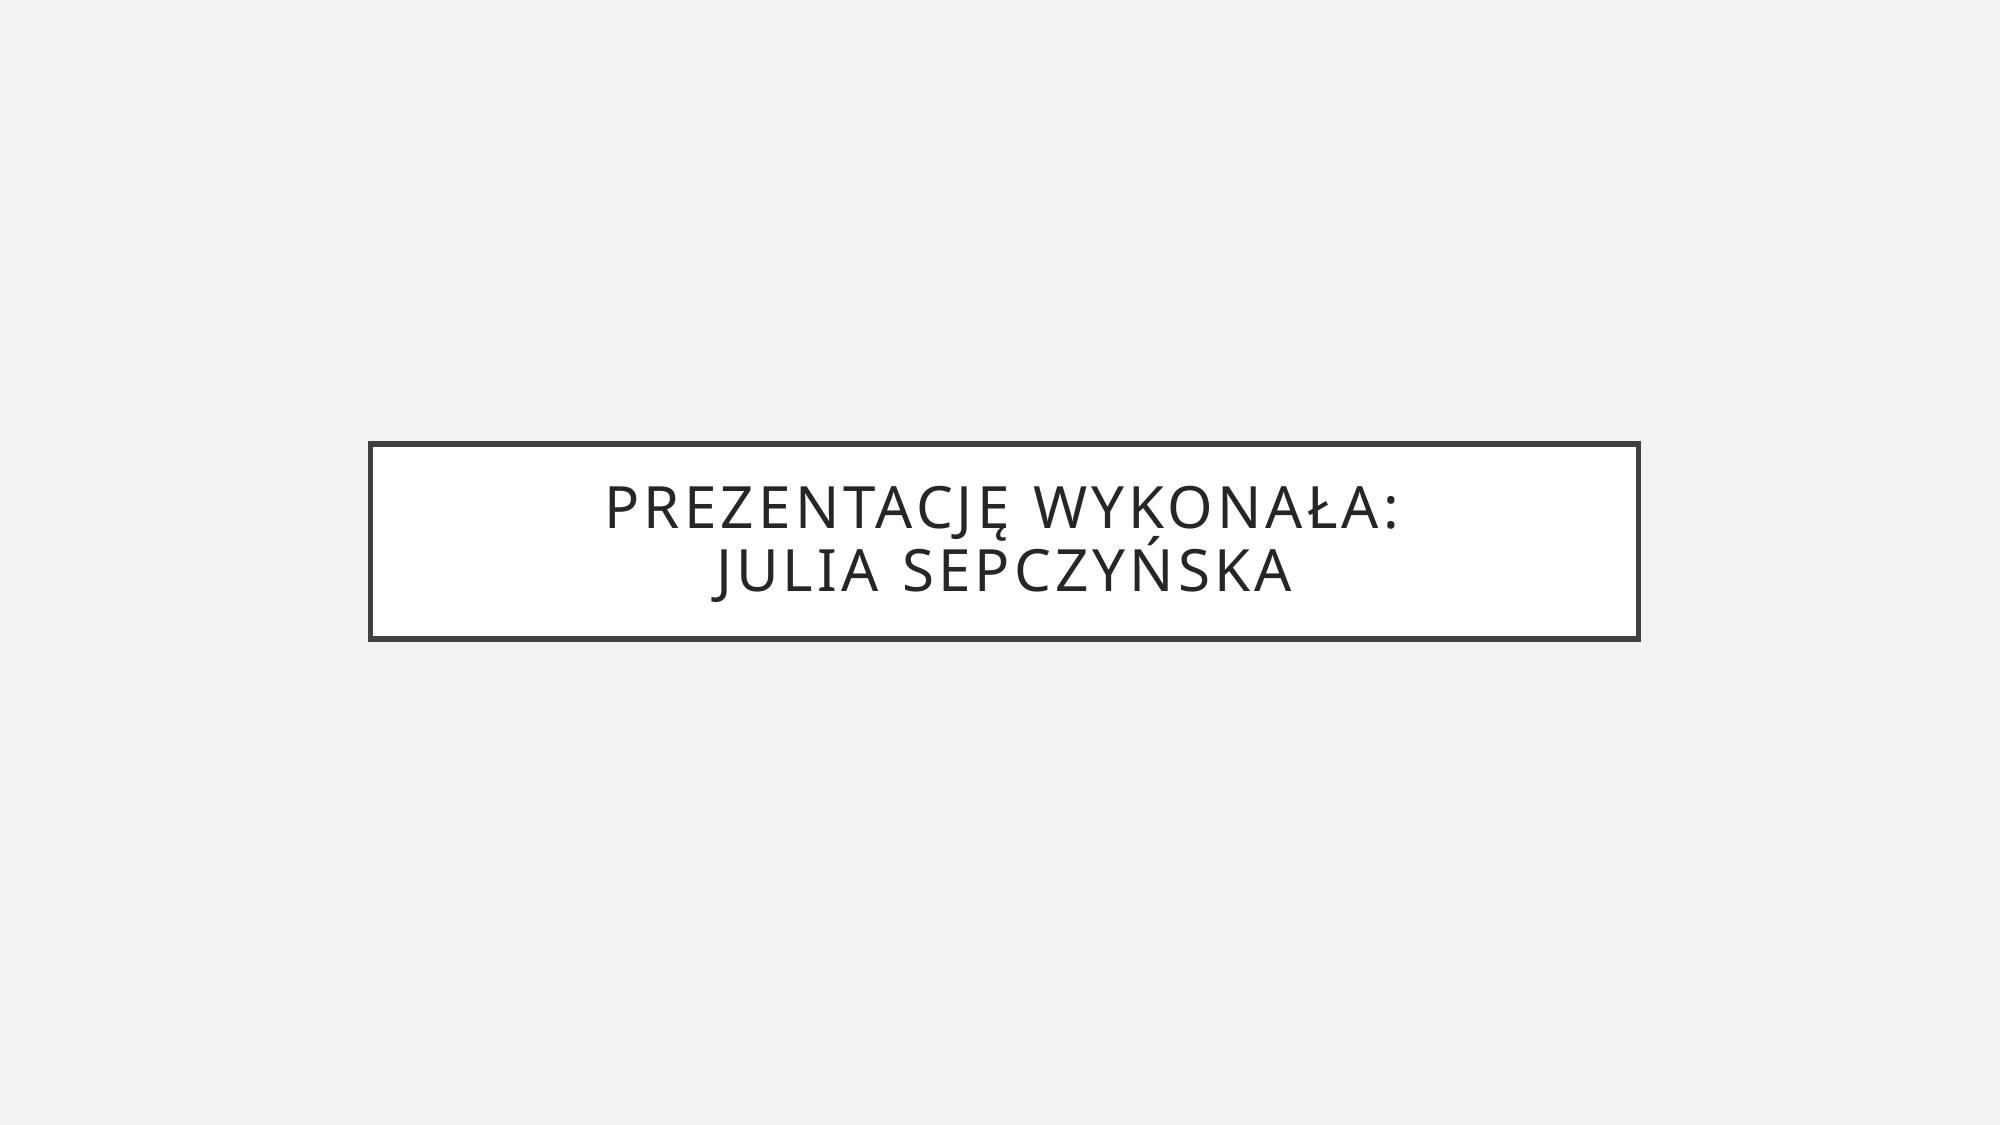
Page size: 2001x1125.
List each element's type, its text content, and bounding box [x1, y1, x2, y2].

title PREZENTACJĘ WYKONAŁA: Julia Sepczyńska [368, 441, 1641, 642]
